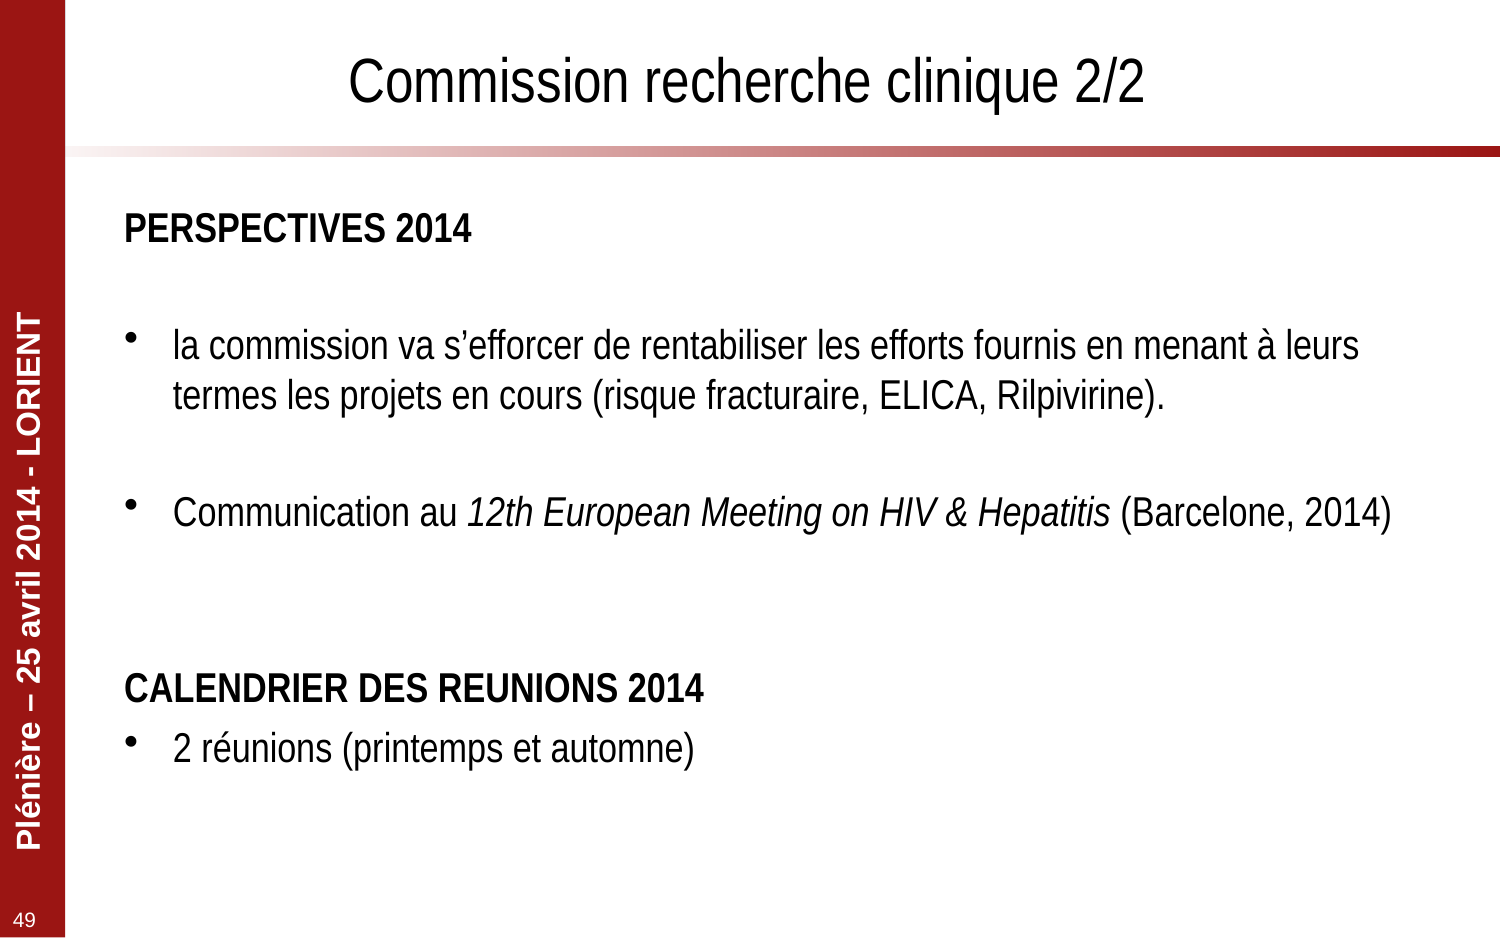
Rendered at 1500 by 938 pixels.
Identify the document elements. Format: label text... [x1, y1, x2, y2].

title Commission recherche clinique 2/2 [109, 23, 1387, 133]
list PERSPECTIVES 2014 la commission va s’efforcer de rentabiliser les efforts fournis en menant à leurs termes les projets en cours (risque fracturaire, ELICA, Rilpivirine). Communication au 12th European Meeting on HIV & Hepatitis (Barcelone, 2014) CALENDRIER DES REUNIONS 2014 2 réunions (printemps et automne) [111, 194, 1420, 725]
